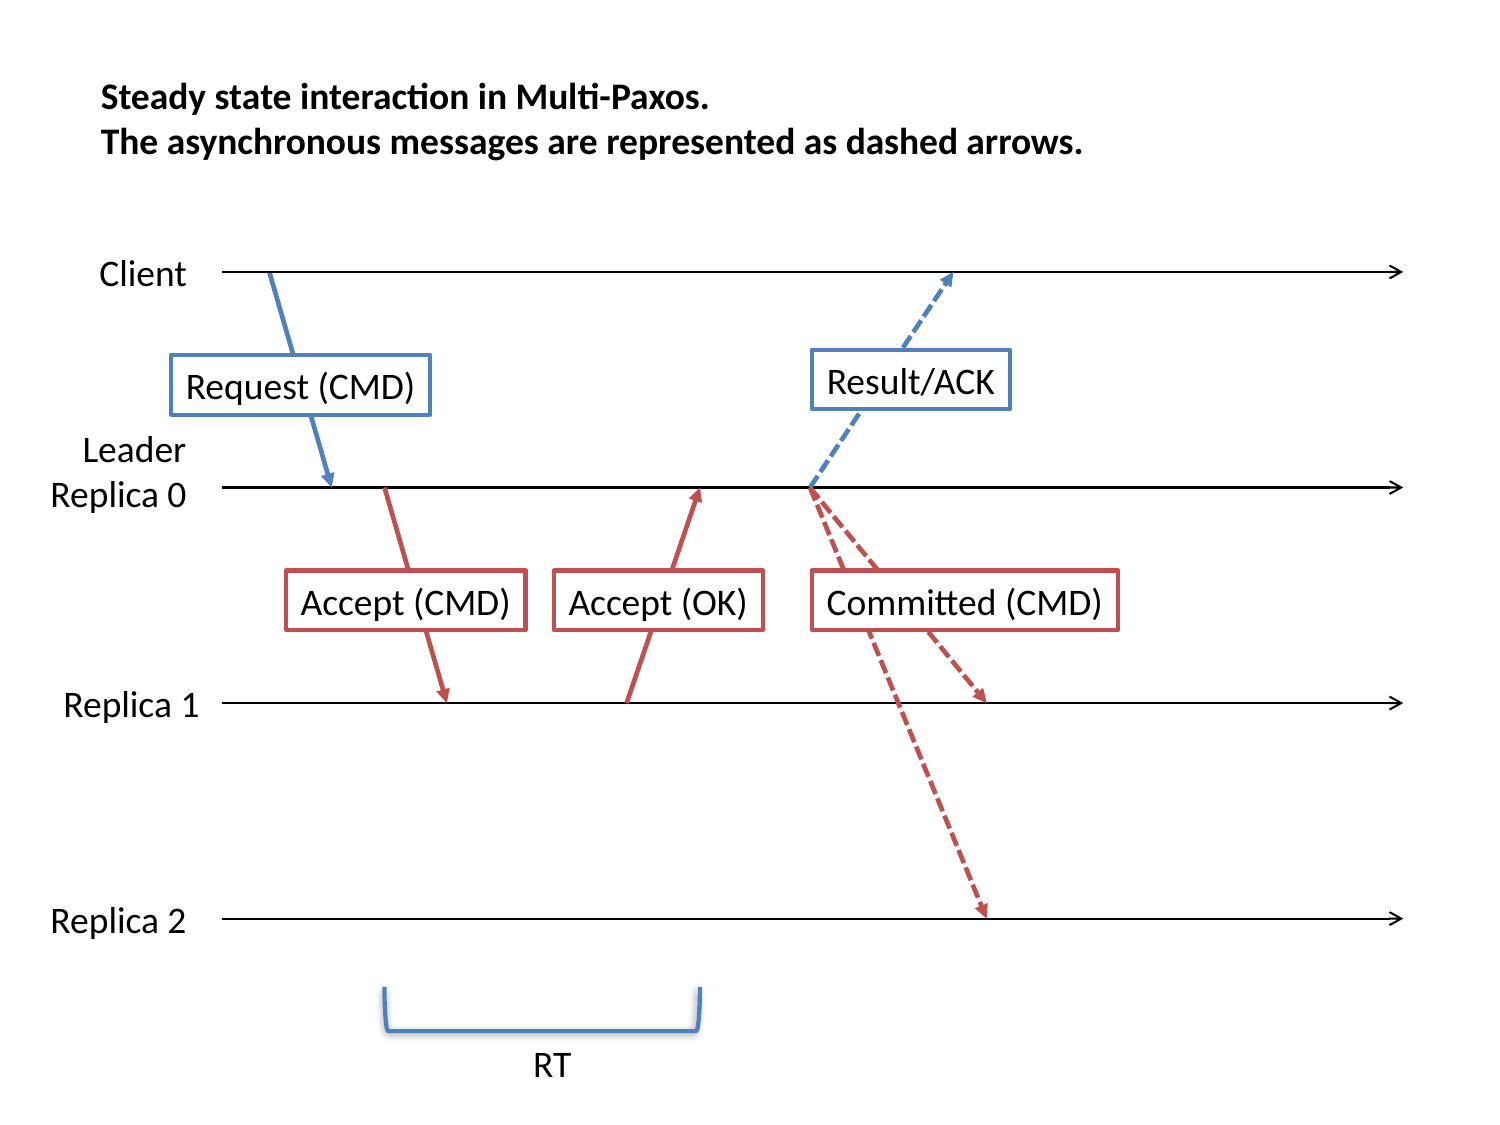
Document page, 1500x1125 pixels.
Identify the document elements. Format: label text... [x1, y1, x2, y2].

text_box Request (CMD) [169, 353, 263, 417]
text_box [809, 711, 987, 919]
text_box Accept (OK) [704, 568, 765, 632]
text_box Replica 2 [35, 888, 202, 949]
text_box Committed (CMD) [993, 568, 1120, 632]
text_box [809, 487, 987, 704]
text_box [382, 986, 703, 1034]
text_box Accept (OK) [552, 568, 621, 632]
text_box Leader Replica 0 [35, 417, 202, 523]
text_box Result/ACK [958, 348, 1012, 411]
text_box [269, 281, 332, 488]
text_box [809, 271, 954, 488]
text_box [626, 487, 701, 704]
text_box Steady state interaction in Multi-Paxos. The asynchronous messages are represented as dashed arrows. [86, 64, 1109, 170]
text_box Replica 1 [48, 672, 215, 733]
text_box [384, 487, 448, 704]
text_box Accept (CMD) [284, 568, 379, 632]
text_box Request (CMD) [336, 353, 432, 417]
text_box RT [518, 1032, 587, 1092]
text_box Client [84, 241, 202, 302]
text_box Accept (CMD) [451, 568, 528, 632]
